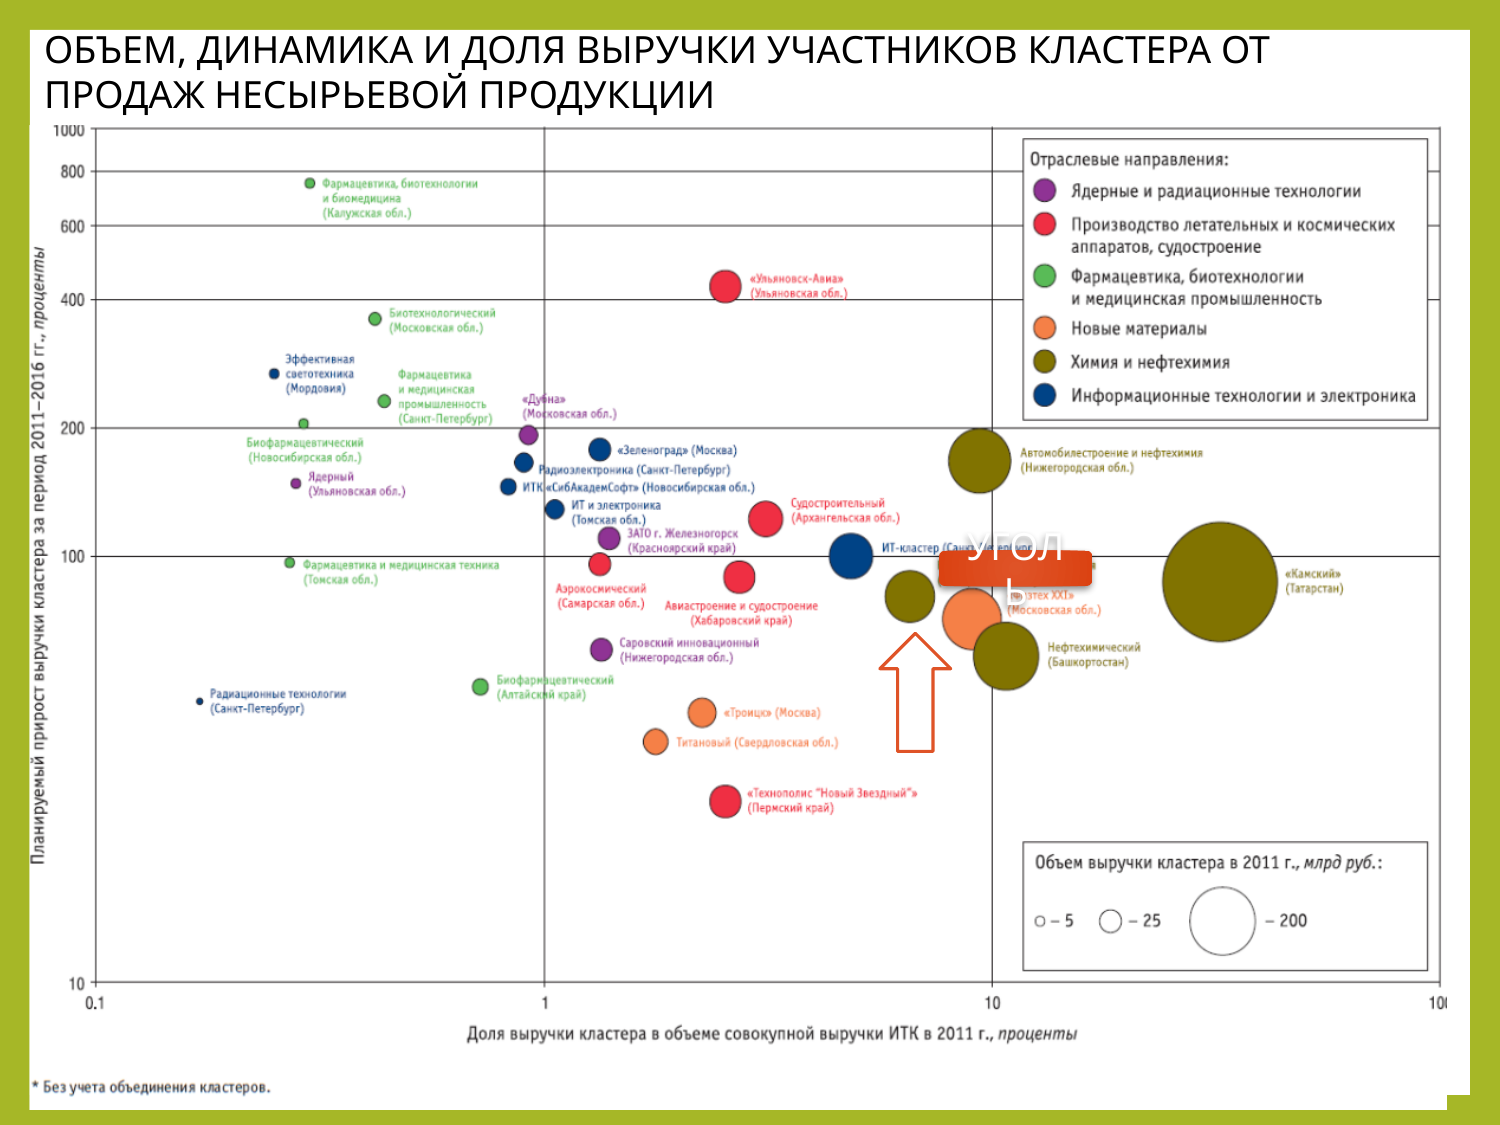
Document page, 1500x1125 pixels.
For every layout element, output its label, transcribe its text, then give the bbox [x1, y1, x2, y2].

picture [245, 0, 1231, 1125]
text_box ОБЪЕМ, ДИНАМИКА И ДОЛЯ ВЫРУЧКИ УЧАСТНИКОВ КЛАСТЕРА ОТ ПРОДАЖ НЕСЫРЬЕВОЙ ПРОДУКЦИИ [29, 19, 240, 124]
text_box ОБЪЕМ, ДИНАМИКА И ДОЛЯ ВЫРУЧКИ УЧАСТНИКОВ КЛАСТЕРА ОТ ПРОДАЖ НЕСЫРЬЕВОЙ ПРОДУКЦИИ [1235, 19, 1447, 124]
